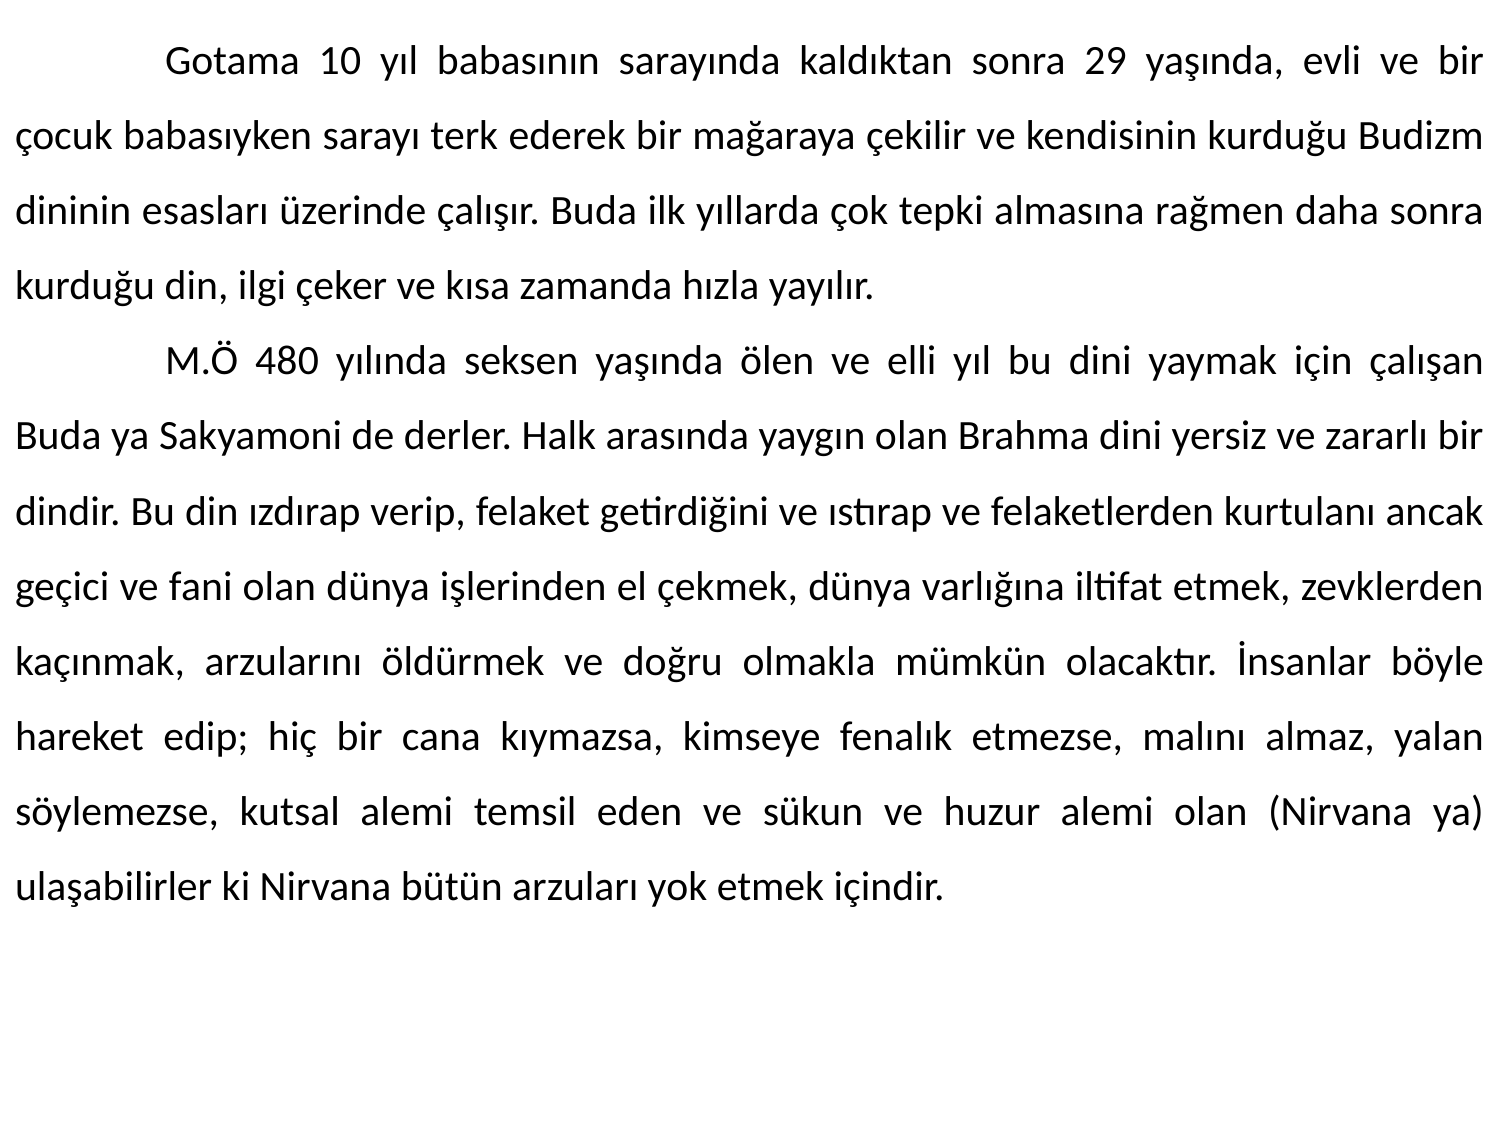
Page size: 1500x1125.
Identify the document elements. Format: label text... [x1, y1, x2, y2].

list Gotama 10 yıl babasının sarayında kaldıktan sonra 29 yaşında, evli ve bir çocuk babasıyken sarayı terk ederek bir mağaraya çekilir ve kendisinin kurduğu Budizm dininin esasları üzerinde çalışır. Buda ilk yıllarda çok tepki almasına rağmen daha sonra kurduğu din, ilgi çeker ve kısa zamanda hızla yayılır. M.Ö 480 yılında seksen yaşında ölen ve elli yıl bu dini yaymak için çalışan Buda ya Sakyamoni de derler. Halk arasında yaygın olan Brahma dini yersiz ve zararlı bir dindir. Bu din ızdırap verip, felaket getirdiğini ve ıstırap ve felaketlerden kurtulanı ancak geçici ve fani olan dünya işlerinden el çekmek, dünya varlığına iltifat etmek, zevklerden kaçınmak, arzularını öldürmek ve doğru olmakla mümkün olacaktır. İnsanlar böyle hareket edip; hiç bir cana kıymazsa, kimseye fenalık etmezse, malını almaz, yalan söylemezse, kutsal alemi temsil eden ve sükun ve huzur alemi olan (Nirvana ya) ulaşabilirler ki Nirvana bütün arzuları yok etmek içindir. [0, 0, 1500, 1125]
